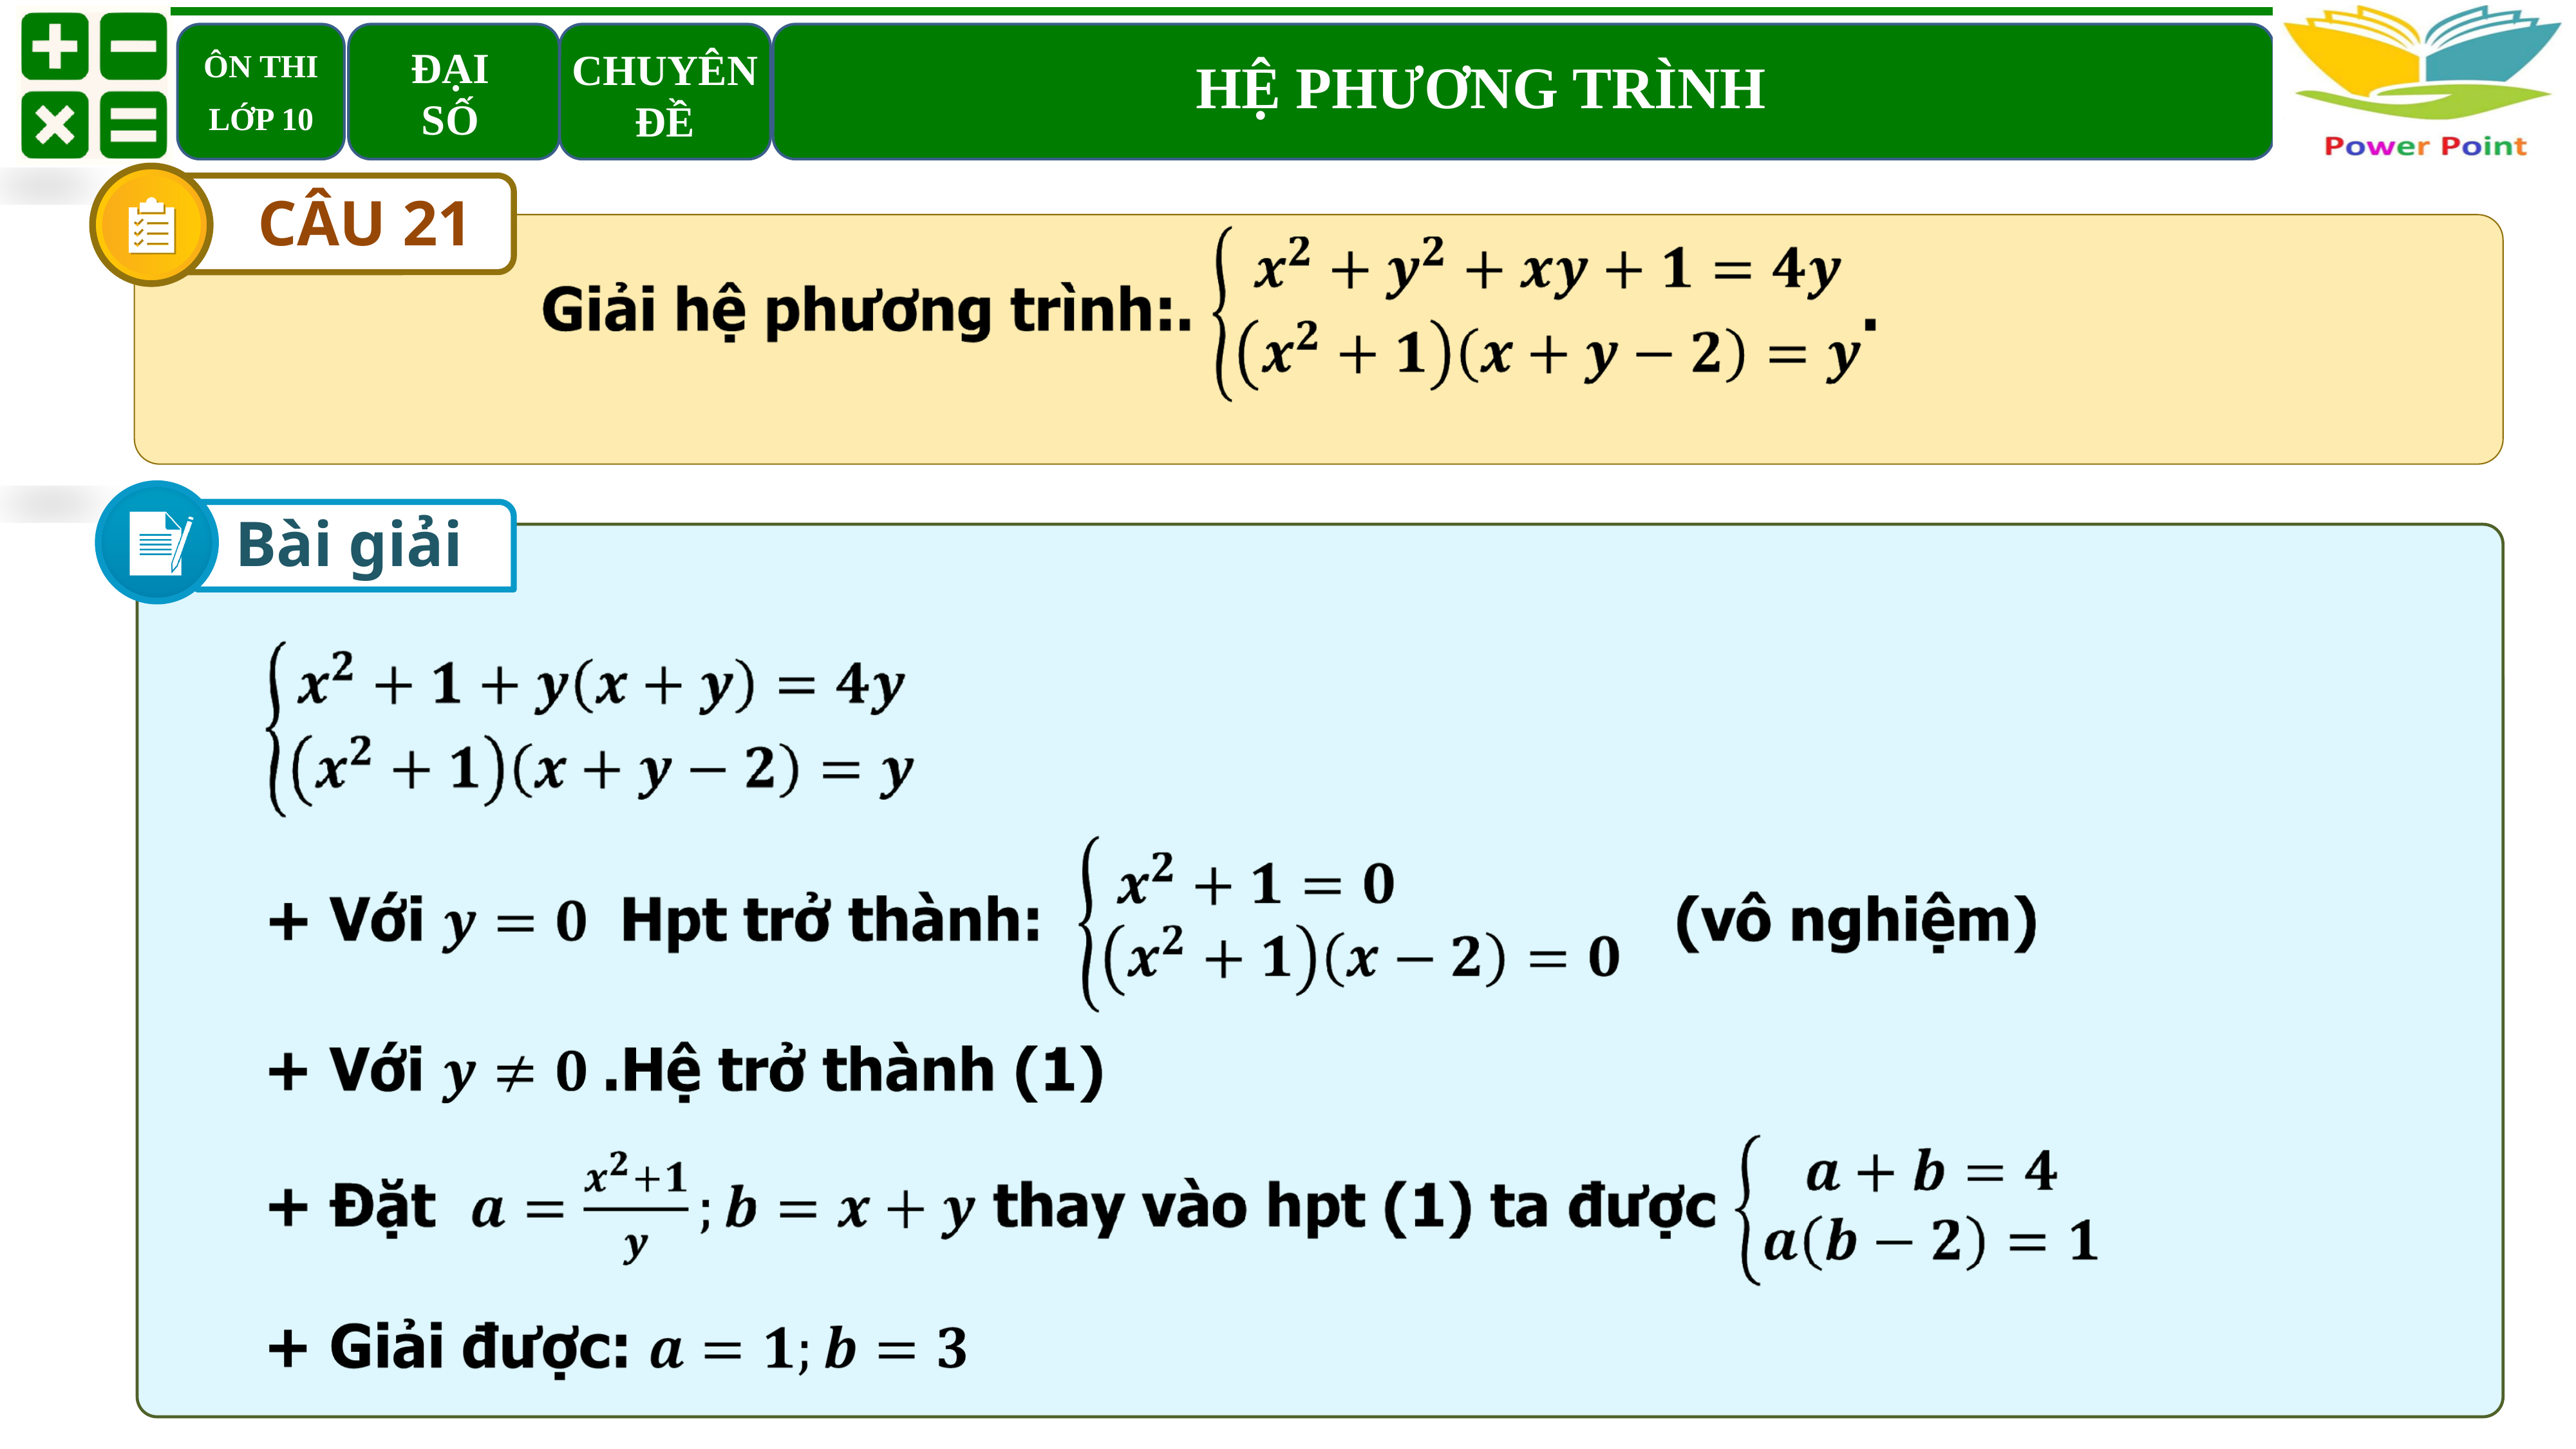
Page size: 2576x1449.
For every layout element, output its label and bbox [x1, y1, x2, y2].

text_box [98, 483, 2503, 1417]
text_box [92, 166, 2503, 464]
picture [15, 5, 173, 165]
picture [2273, 5, 2573, 162]
